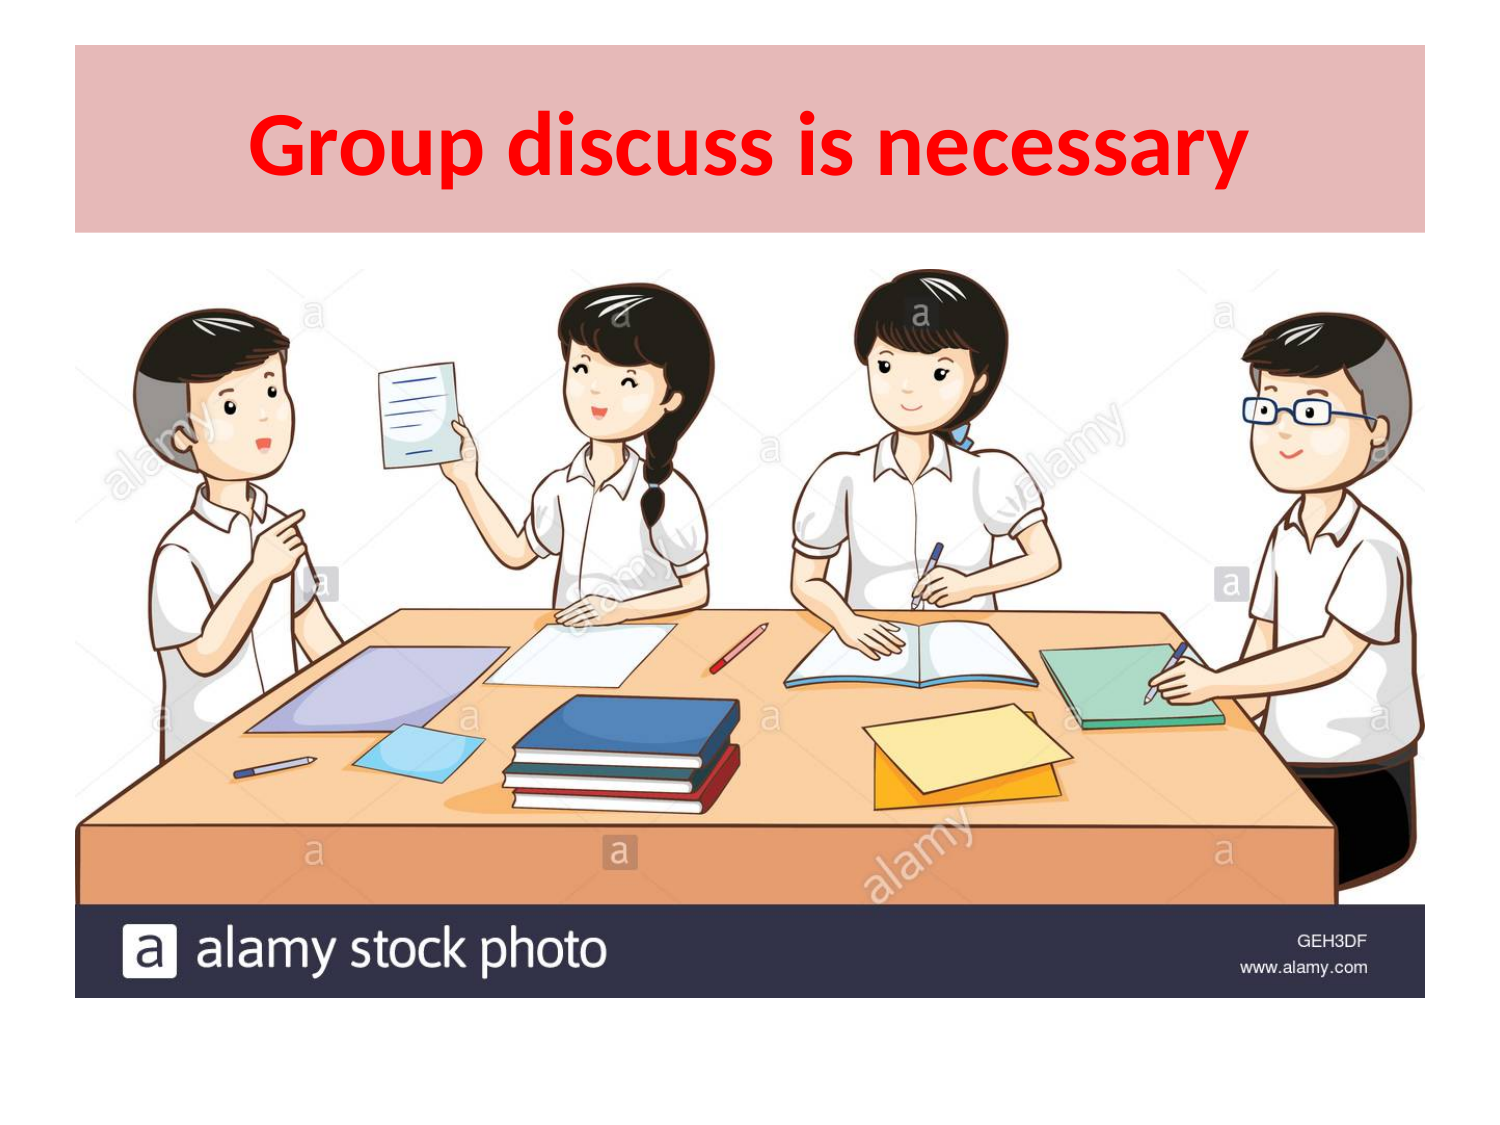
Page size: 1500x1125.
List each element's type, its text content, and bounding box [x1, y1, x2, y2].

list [74, 269, 1426, 998]
title Group discuss is necessary [75, 45, 1425, 233]
